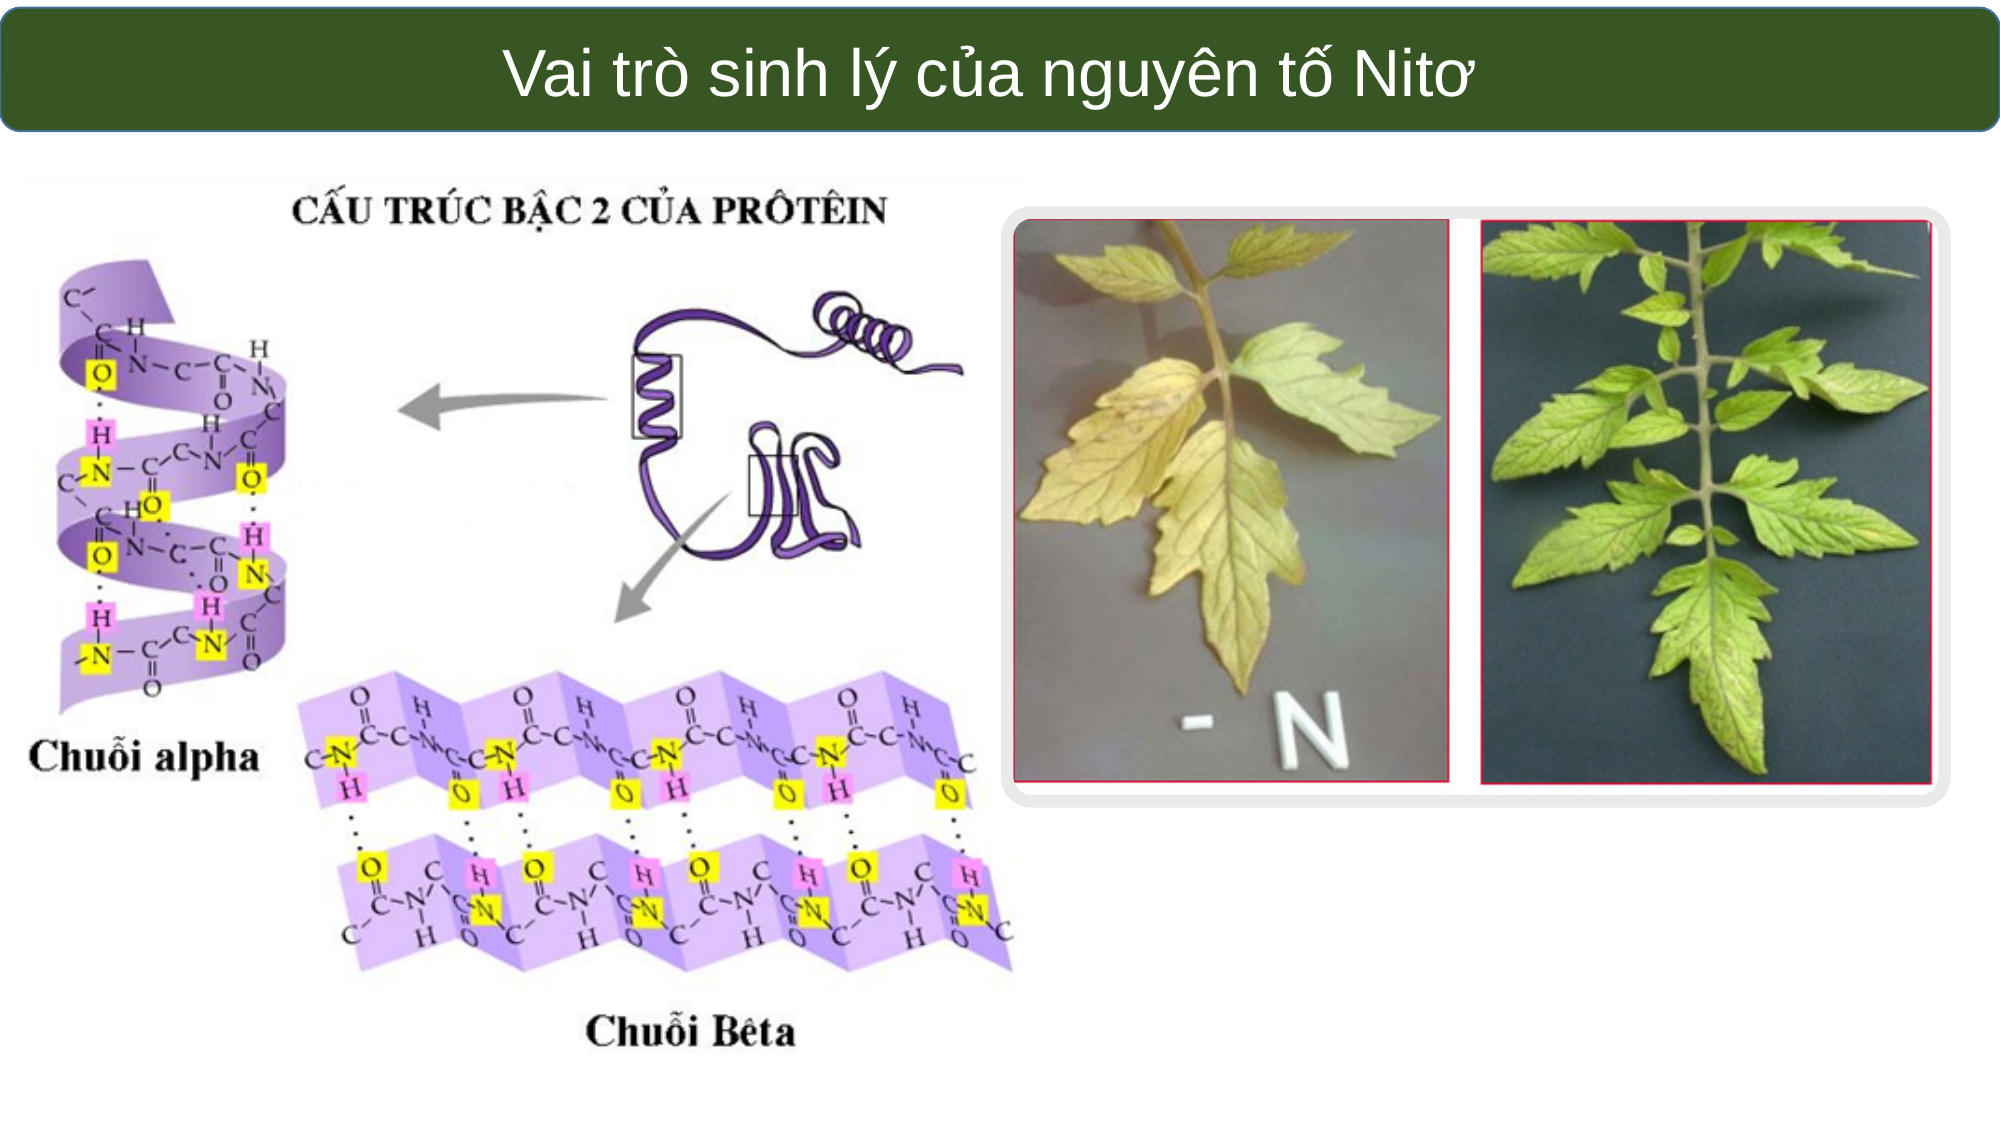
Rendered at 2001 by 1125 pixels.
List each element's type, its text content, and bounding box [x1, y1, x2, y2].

text_box Vai trò sinh lý của nguyên tố Nitơ [0, 7, 2000, 132]
picture [12, 176, 1945, 1082]
